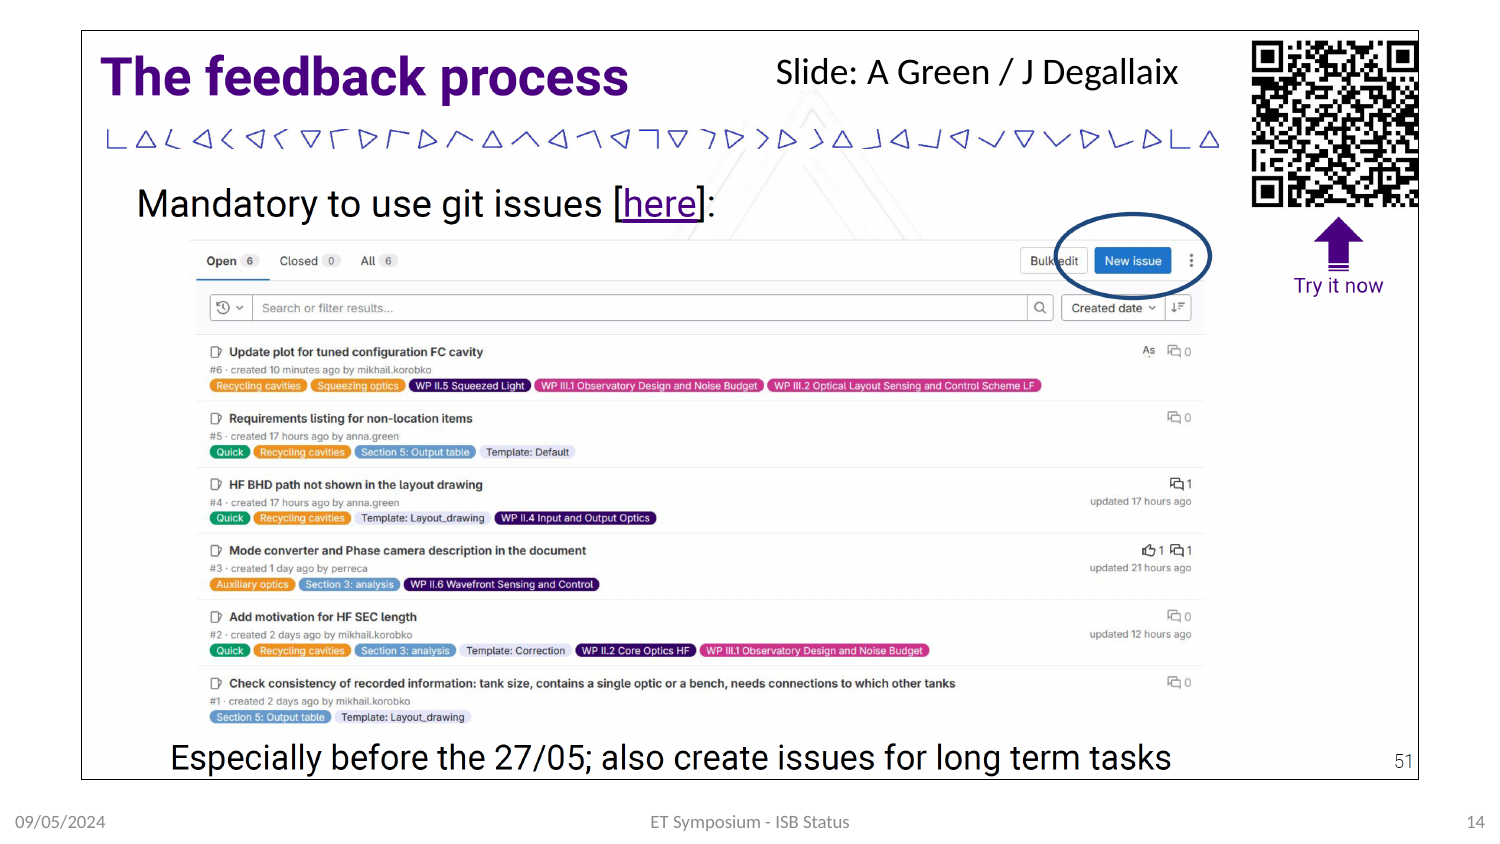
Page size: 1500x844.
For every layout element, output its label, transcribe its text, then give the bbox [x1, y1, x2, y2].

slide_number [0, 798, 338, 844]
slide_number 14 [1162, 798, 1500, 844]
picture [81, 30, 1419, 780]
footer ET Symposium - ISB Status [496, 798, 1004, 844]
